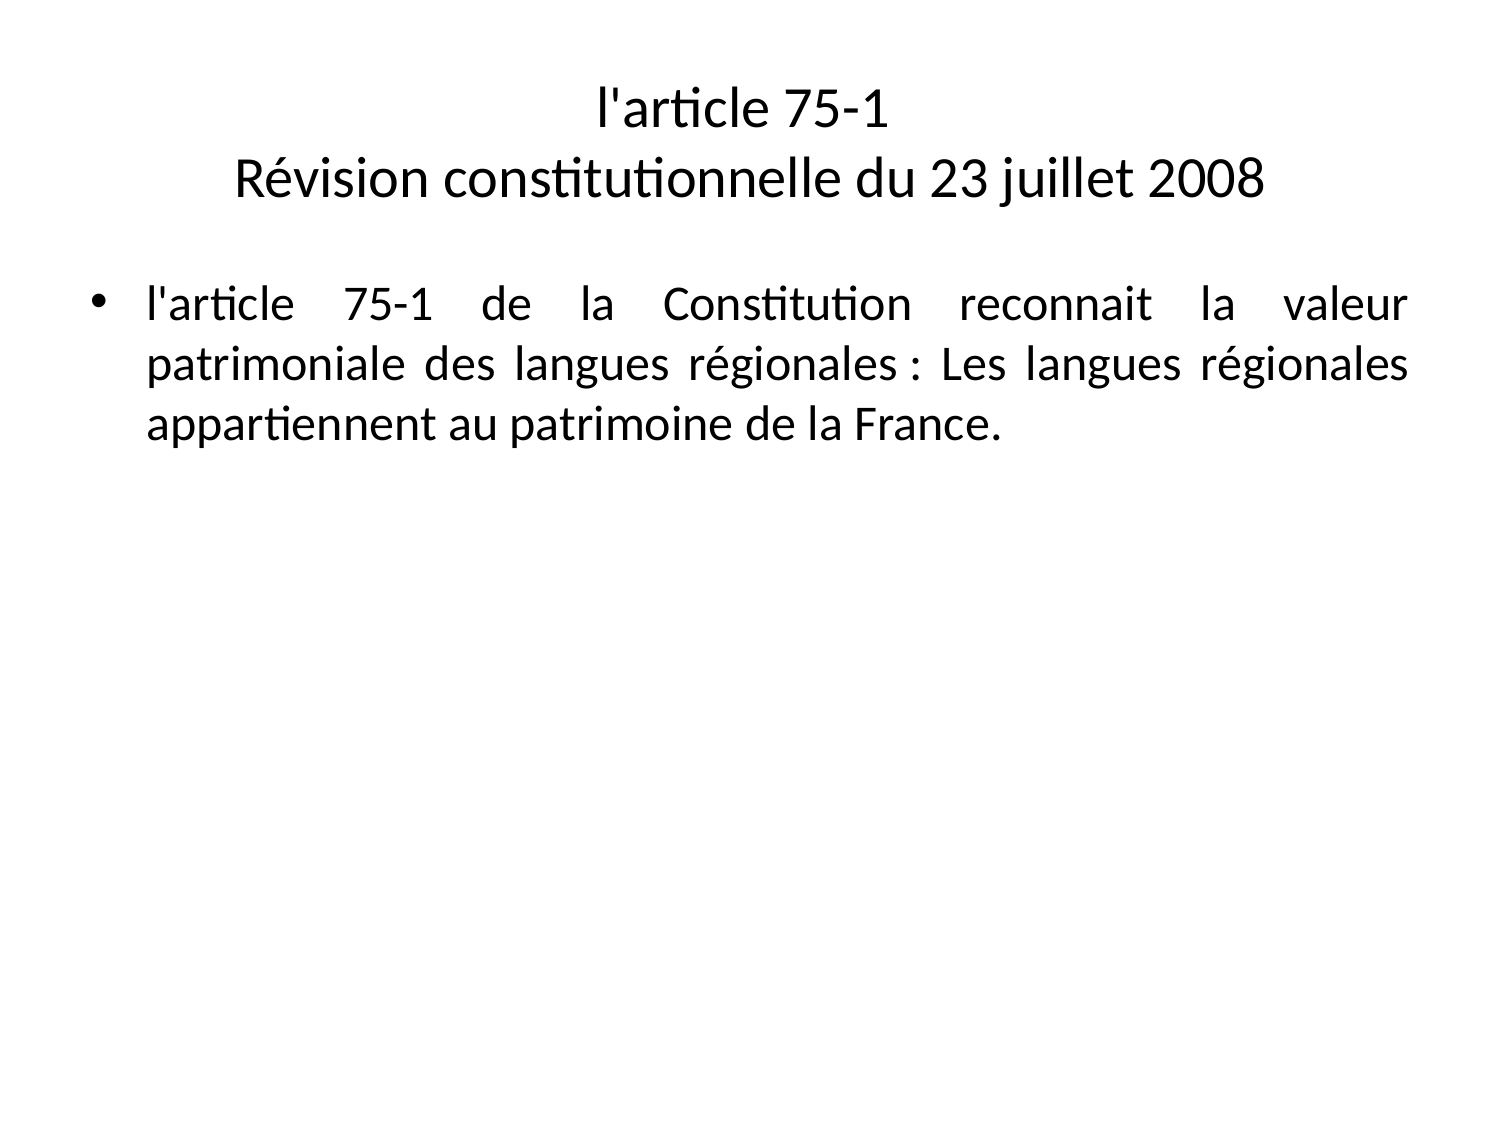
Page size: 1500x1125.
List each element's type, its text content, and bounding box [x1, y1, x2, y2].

title l'article 75-1 Révision constitutionnelle du 23 juillet 2008 [75, 45, 1425, 233]
list l'article 75-1 de la Constitution reconnait la valeur patrimoniale des langues régionales : Les langues régionales appartiennent au patrimoine de la France. [75, 262, 1425, 1005]
